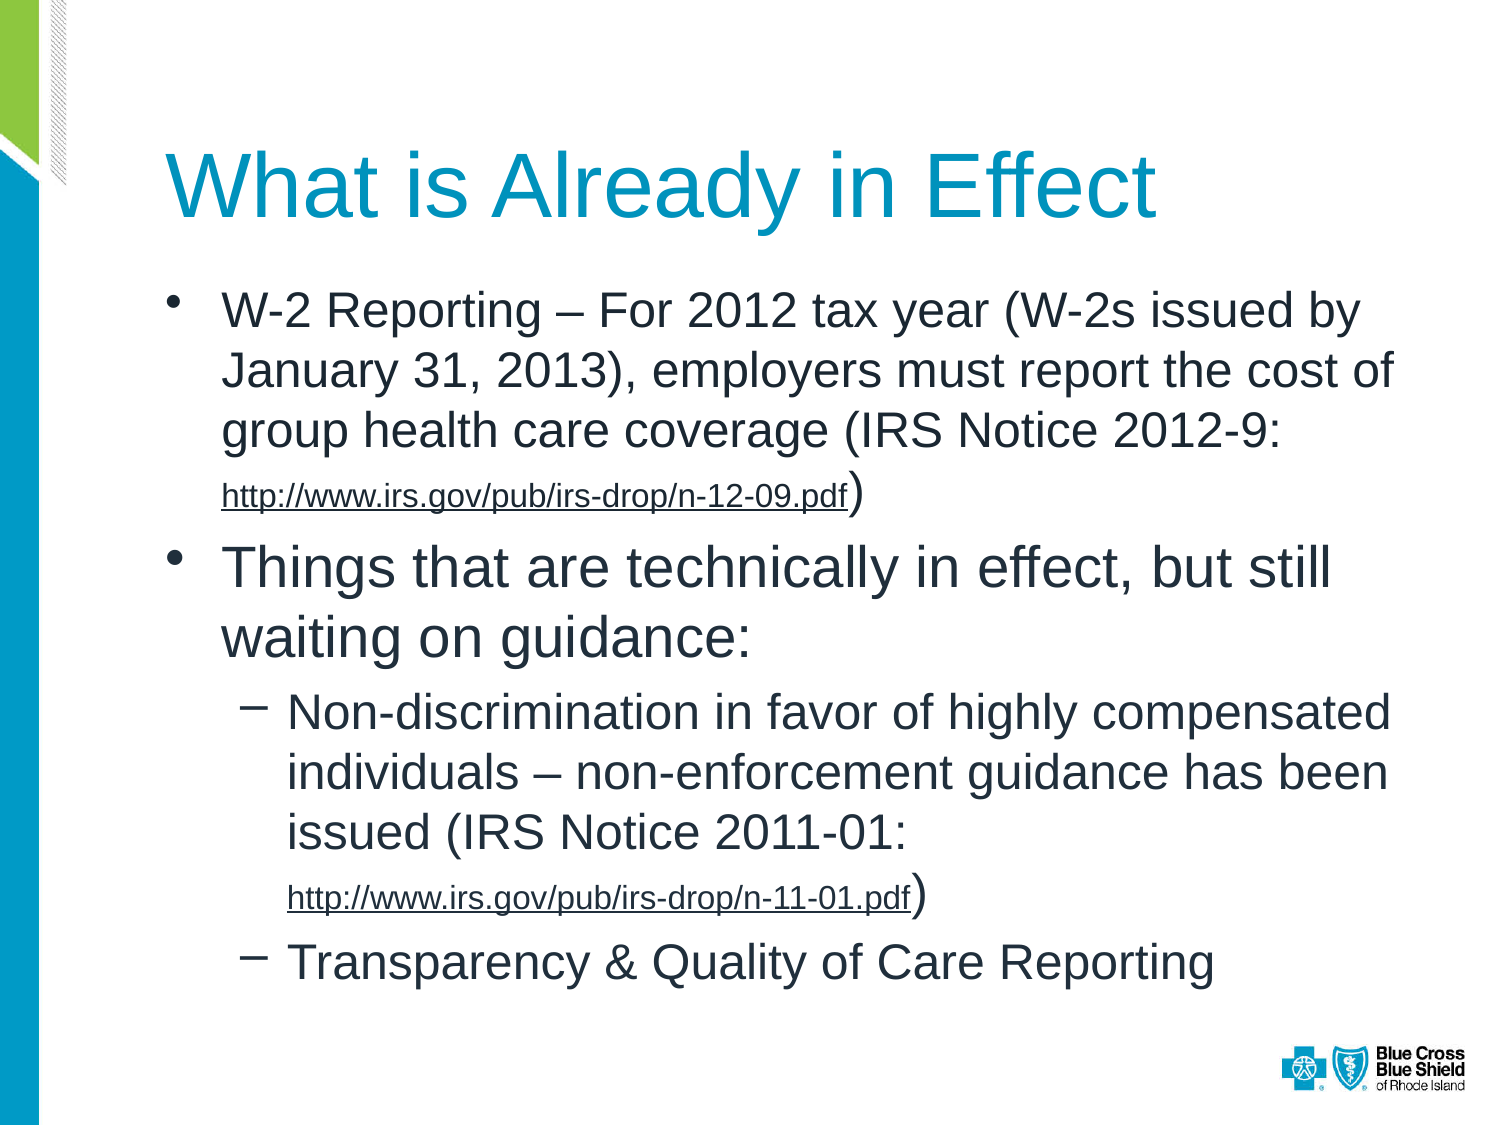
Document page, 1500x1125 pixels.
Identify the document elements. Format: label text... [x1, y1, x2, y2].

title What is Already in Effect [149, 87, 1413, 269]
picture [0, 0, 1500, 1125]
list W-2 Reporting – For 2012 tax year (W-2s issued by January 31, 2013), employers must report the cost of group health care coverage (IRS Notice 2012-9: http://www.irs.gov/pub/irs-drop/n-12-09.pdf) Things that are technically in effect, but still waiting on guidance: Non-discrimination in favor of highly compensated individuals – non-enforcement guidance has been issued (IRS Notice 2011-01: http://www.irs.gov/pub/irs-drop/n-11-01.pdf) Transparency & Quality of Care Reporting [149, 269, 1413, 763]
